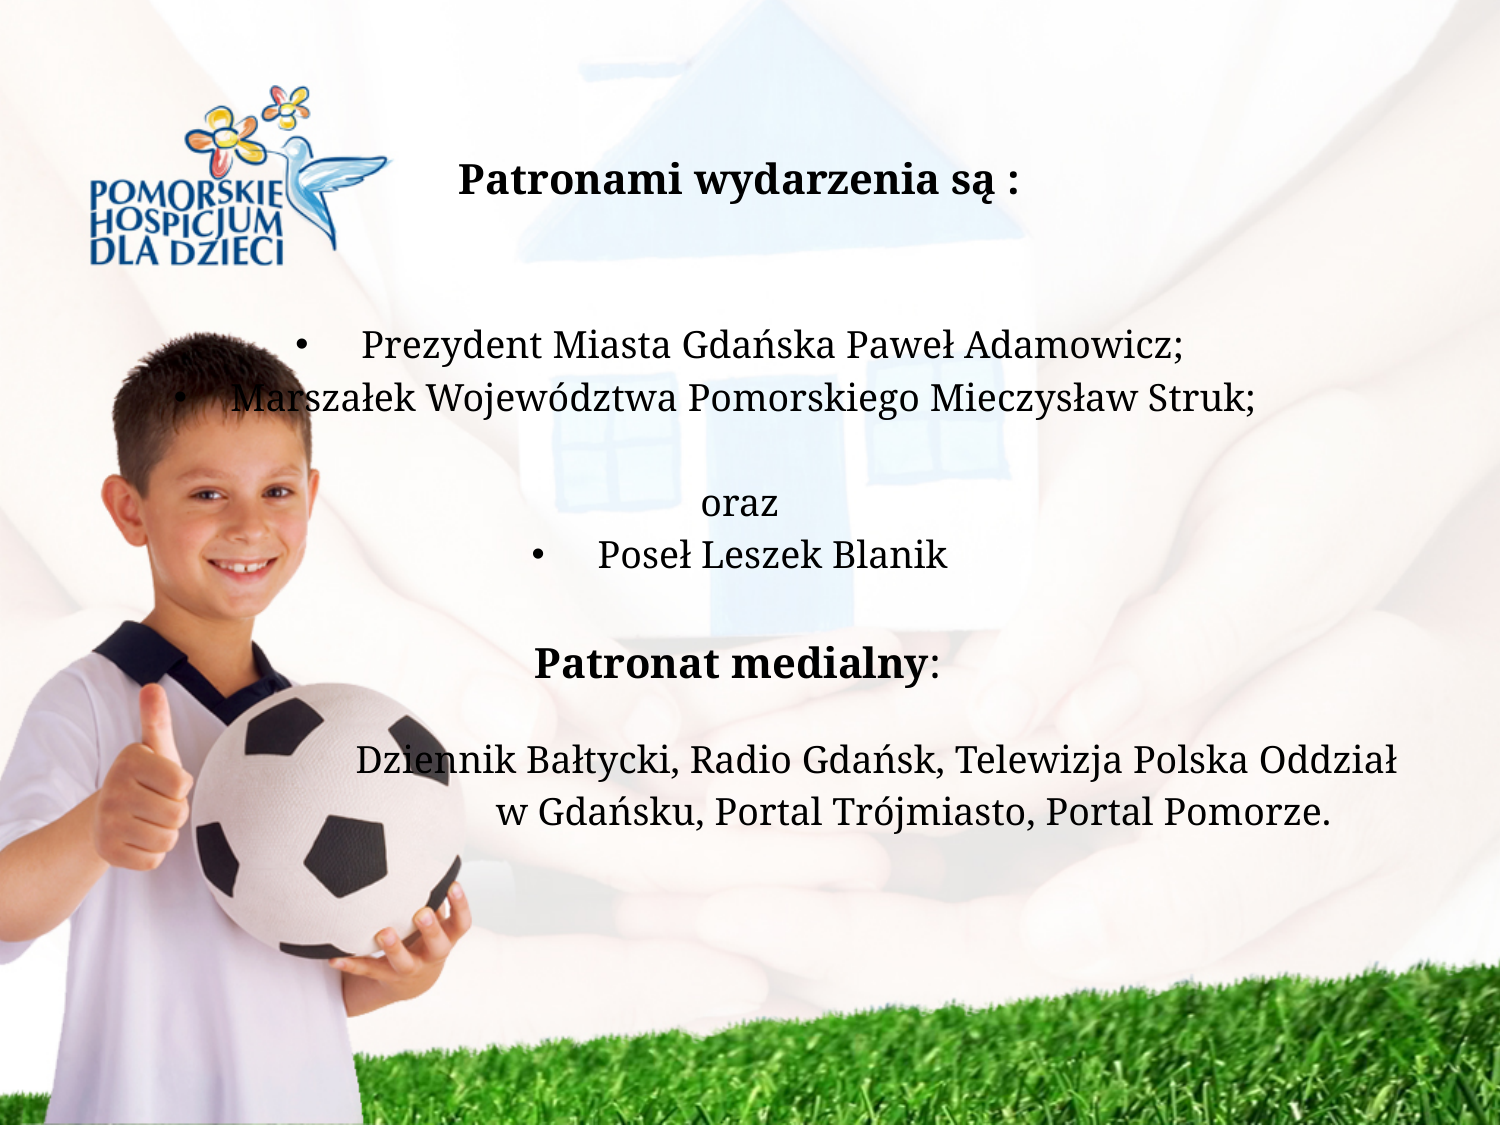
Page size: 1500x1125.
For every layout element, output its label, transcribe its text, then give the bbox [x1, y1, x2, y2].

list Patronami wydarzenia są : Prezydent Miasta Gdańska Paweł Adamowicz; Marszałek Województwa Pomorskiego Mieczysław Struk; oraz Poseł Leszek Blanik Patronat medialny: Dziennik Bałtycki, Radio Gdańsk, Telewizja Polska Oddział w Gdańsku, Portal Trójmiasto, Portal Pomorze. [64, 101, 1416, 947]
picture [0, 0, 1500, 1125]
